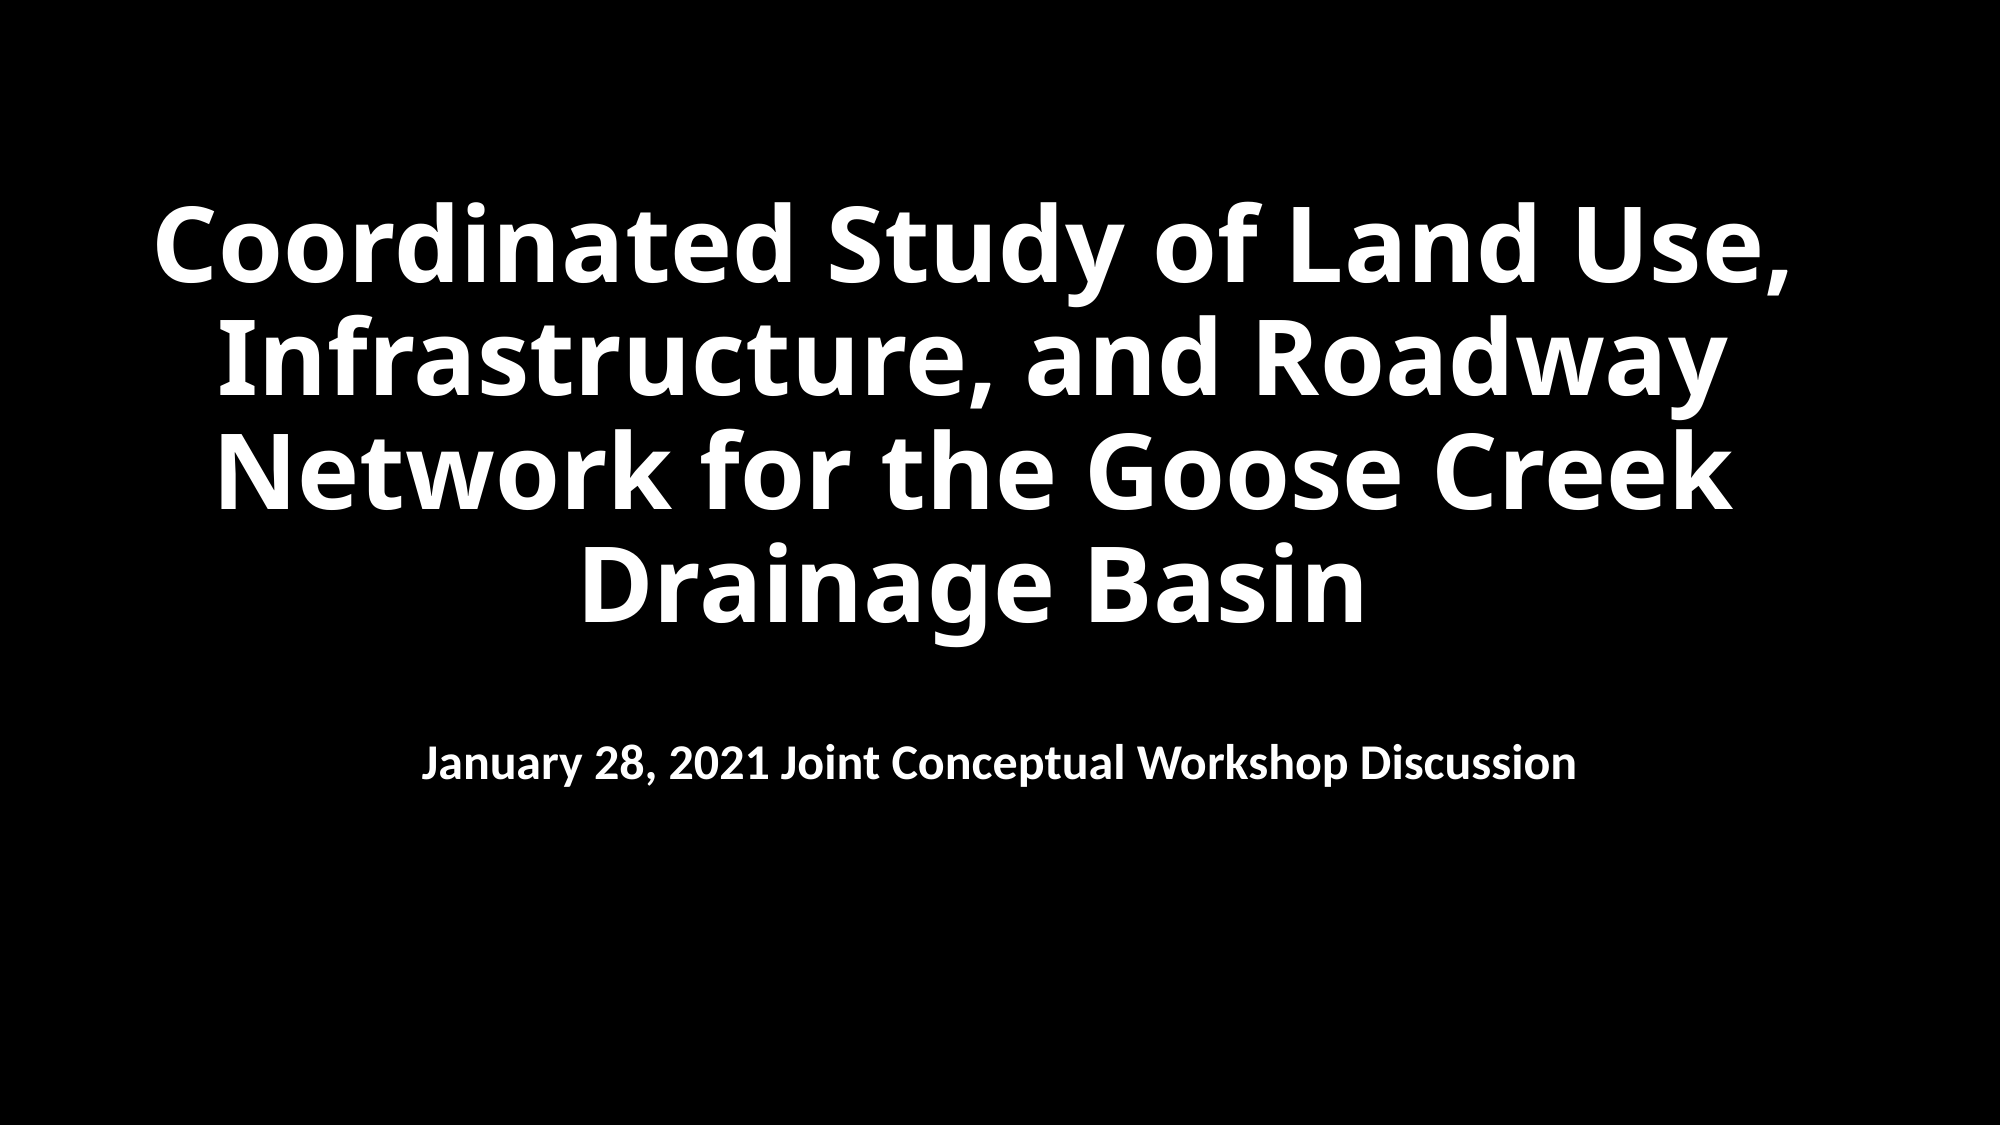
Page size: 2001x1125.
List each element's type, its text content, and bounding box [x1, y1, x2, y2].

subtitle January 28, 2021 Joint Conceptual Workshop Discussion [249, 728, 1750, 912]
title Coordinated Study of Land Use, Infrastructure, and Roadway Network for the Goose Creek Drainage Basin [73, 184, 1874, 653]
